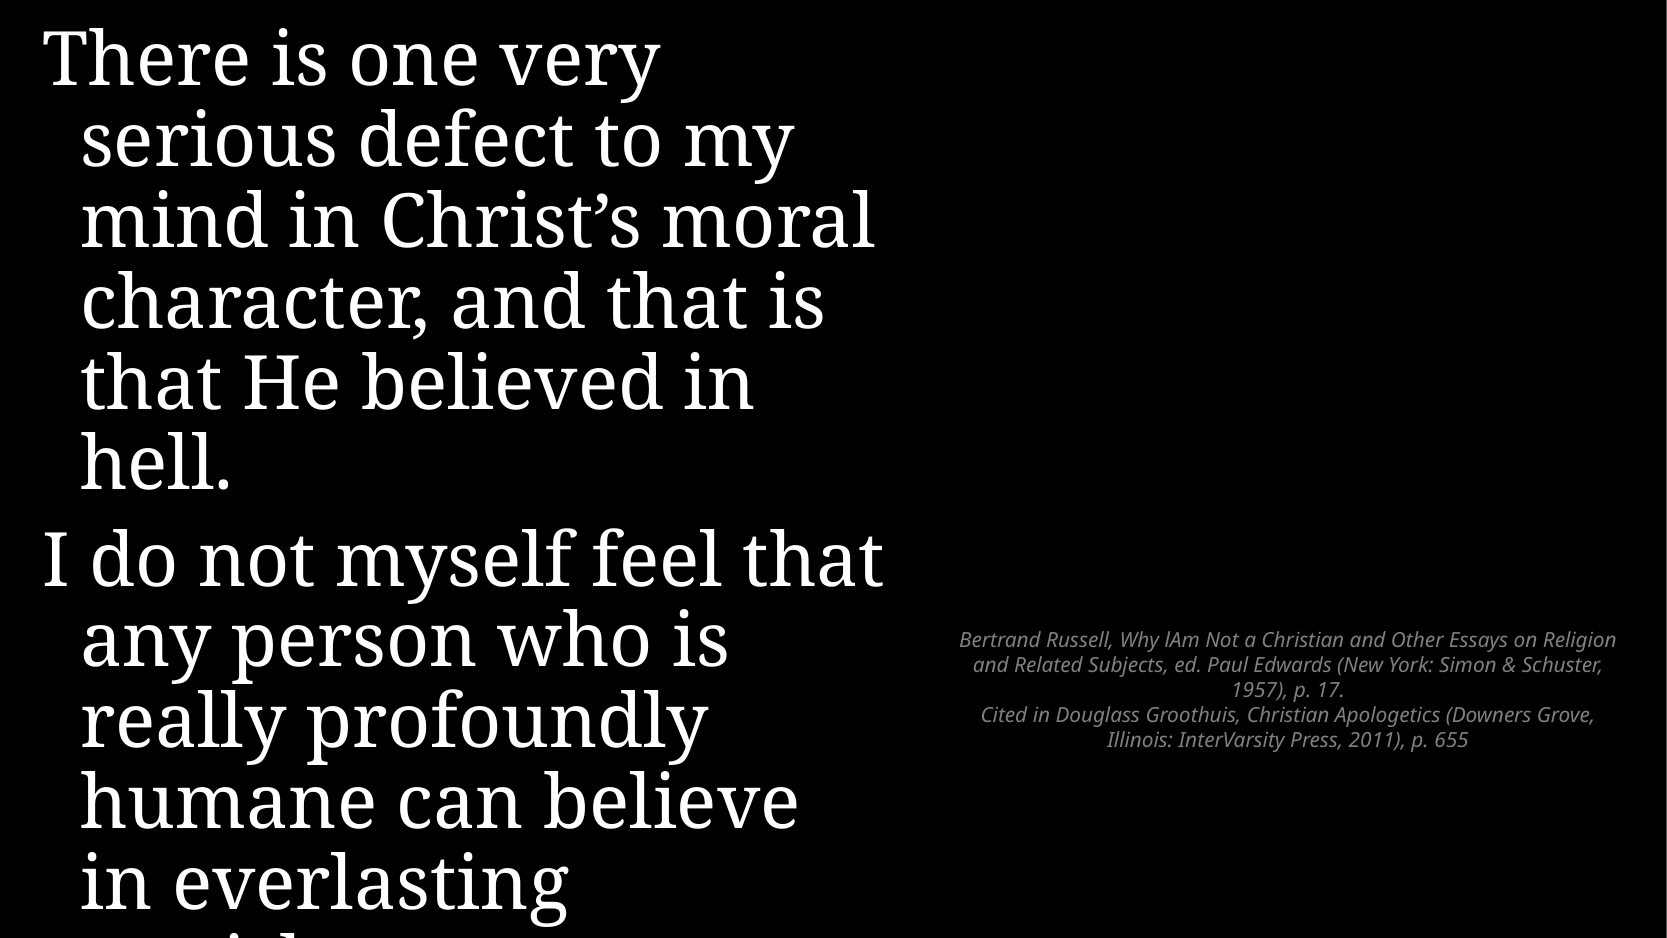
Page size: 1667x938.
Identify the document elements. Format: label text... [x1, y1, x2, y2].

list There is one very serious defect to my mind in Christ’s moral character, and that is that He believed in hell. I do not myself feel that any person who is really profoundly humane can believe in everlasting punishment [27, 12, 909, 919]
title Bertrand Russell, Why lAm Not a Christian and Other Essays on Religion and Related Subjects, ed. Paul Edwards (New York: Simon & Schuster, 1957), p. 17. Cited in Douglass Groothuis, Christian Apologetics (Downers Grove, Illinois: InterVarsity Press, 2011), p. 655 [937, 618, 1640, 699]
